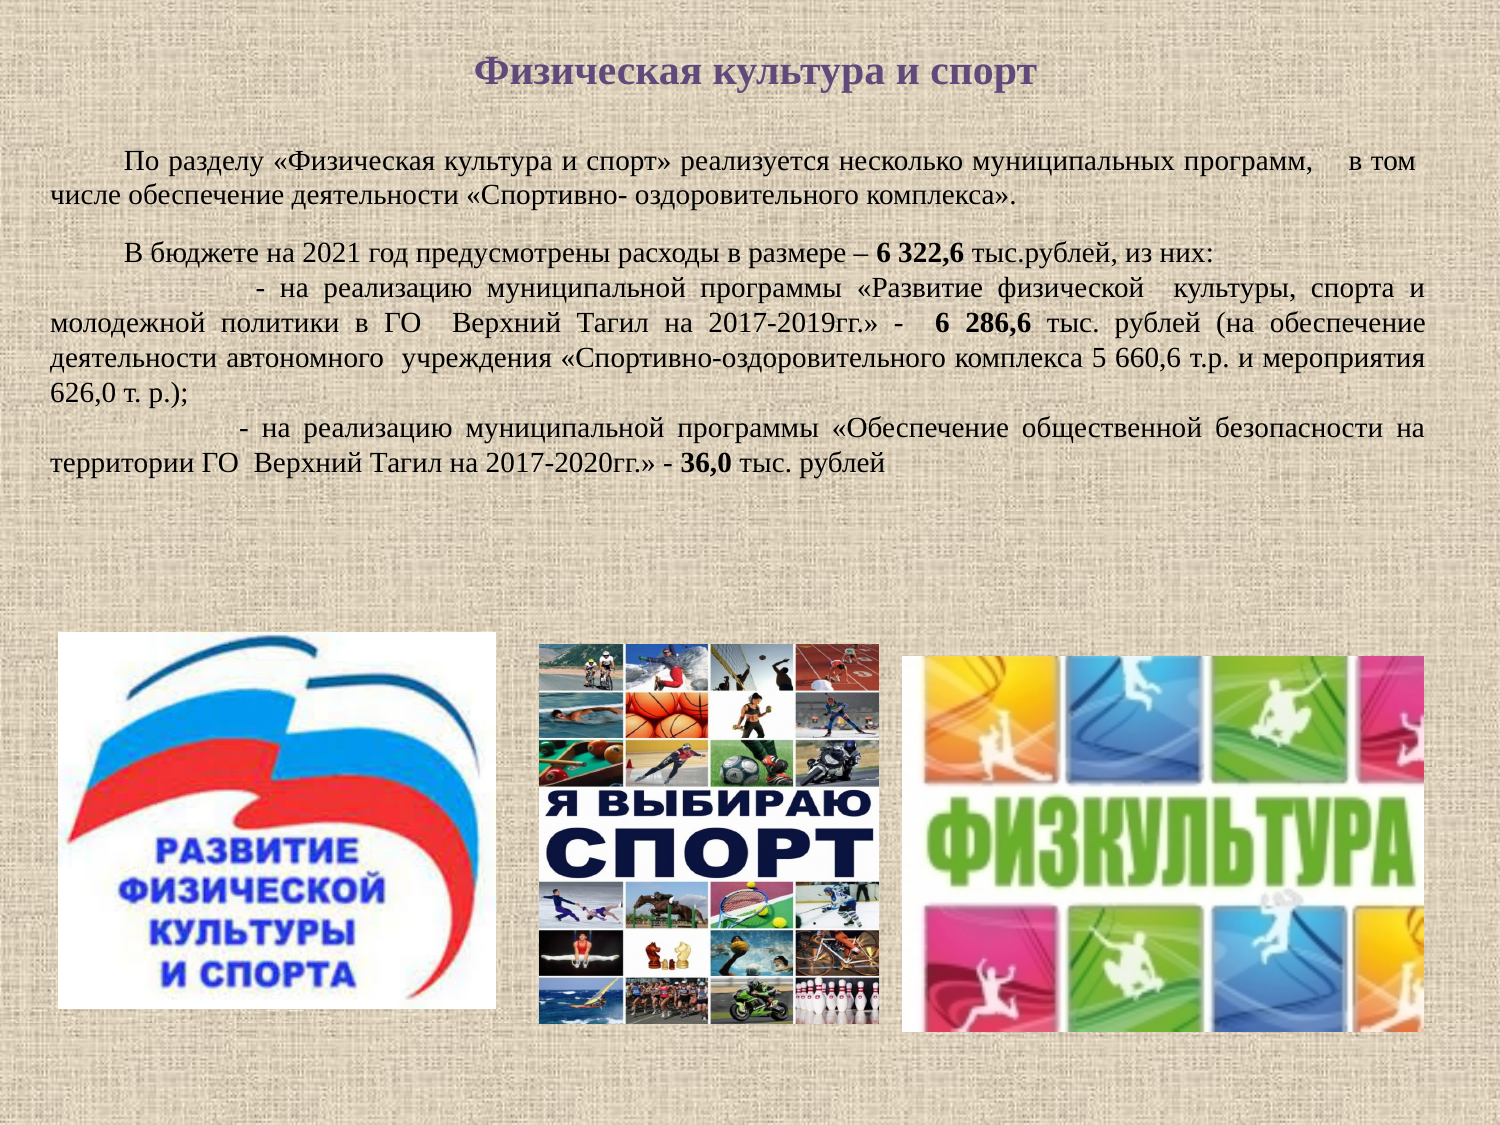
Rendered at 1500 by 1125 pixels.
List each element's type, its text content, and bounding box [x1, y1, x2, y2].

picture [0, 0, 1500, 1125]
text_box По разделу «Физическая культура и спорт» реализуется несколько муниципальных программ, в том числе обеспечение деятельности «Спортивно- оздоровительного комплекса». В бюджете на 2021 год предусмотрены расходы в размере – 6 322,6 тыс.рублей, из них: - на реализацию муниципальной программы «Развитие физической культуры, спорта и молодежной политики в ГО Верхний Тагил на 2017-2019гг.» - 6 286,6 тыс. рублей (на обеспечение деятельности автономного учреждения «Спортивно-оздоровительного комплекса 5 660,6 т.р. и мероприятия 626,0 т. р.); - на реализацию муниципальной программы «Обеспечение общественной безопасности на территории ГО Верхний Тагил на 2017-2020гг.» - 36,0 тыс. рублей [35, 133, 1442, 486]
text_box Физическая культура и спорт [458, 35, 1053, 101]
